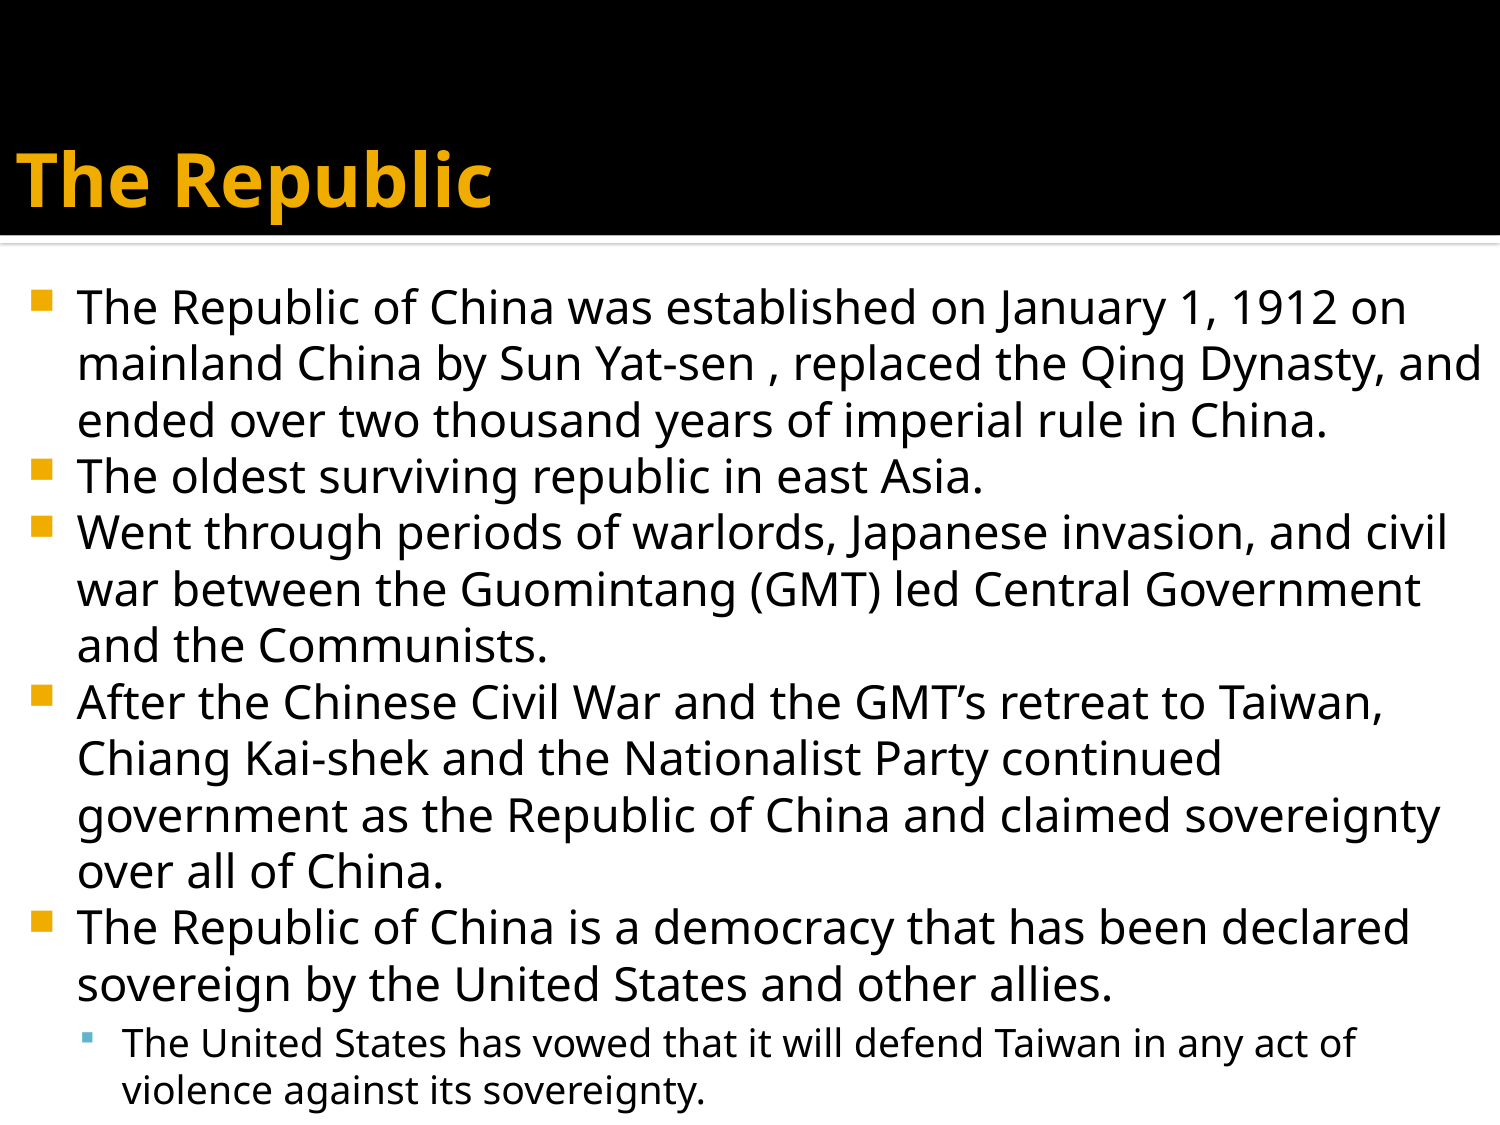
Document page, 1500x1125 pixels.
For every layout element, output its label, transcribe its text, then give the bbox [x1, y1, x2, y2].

title The Republic [0, 75, 1350, 262]
list The Republic of China was established on January 1, 1912 on mainland China by Sun Yat-sen , replaced the Qing Dynasty, and ended over two thousand years of imperial rule in China. The oldest surviving republic in east Asia. Went through periods of warlords, Japanese invasion, and civil war between the Guomintang (GMT) led Central Government and the Communists. After the Chinese Civil War and the GMT’s retreat to Taiwan, Chiang Kai-shek and the Nationalist Party continued government as the Republic of China and claimed sovereignty over all of China. The Republic of China is a democracy that has been declared sovereign by the United States and other allies. The United States has vowed that it will defend Taiwan in any act of violence against its sovereignty. [0, 262, 1500, 1125]
